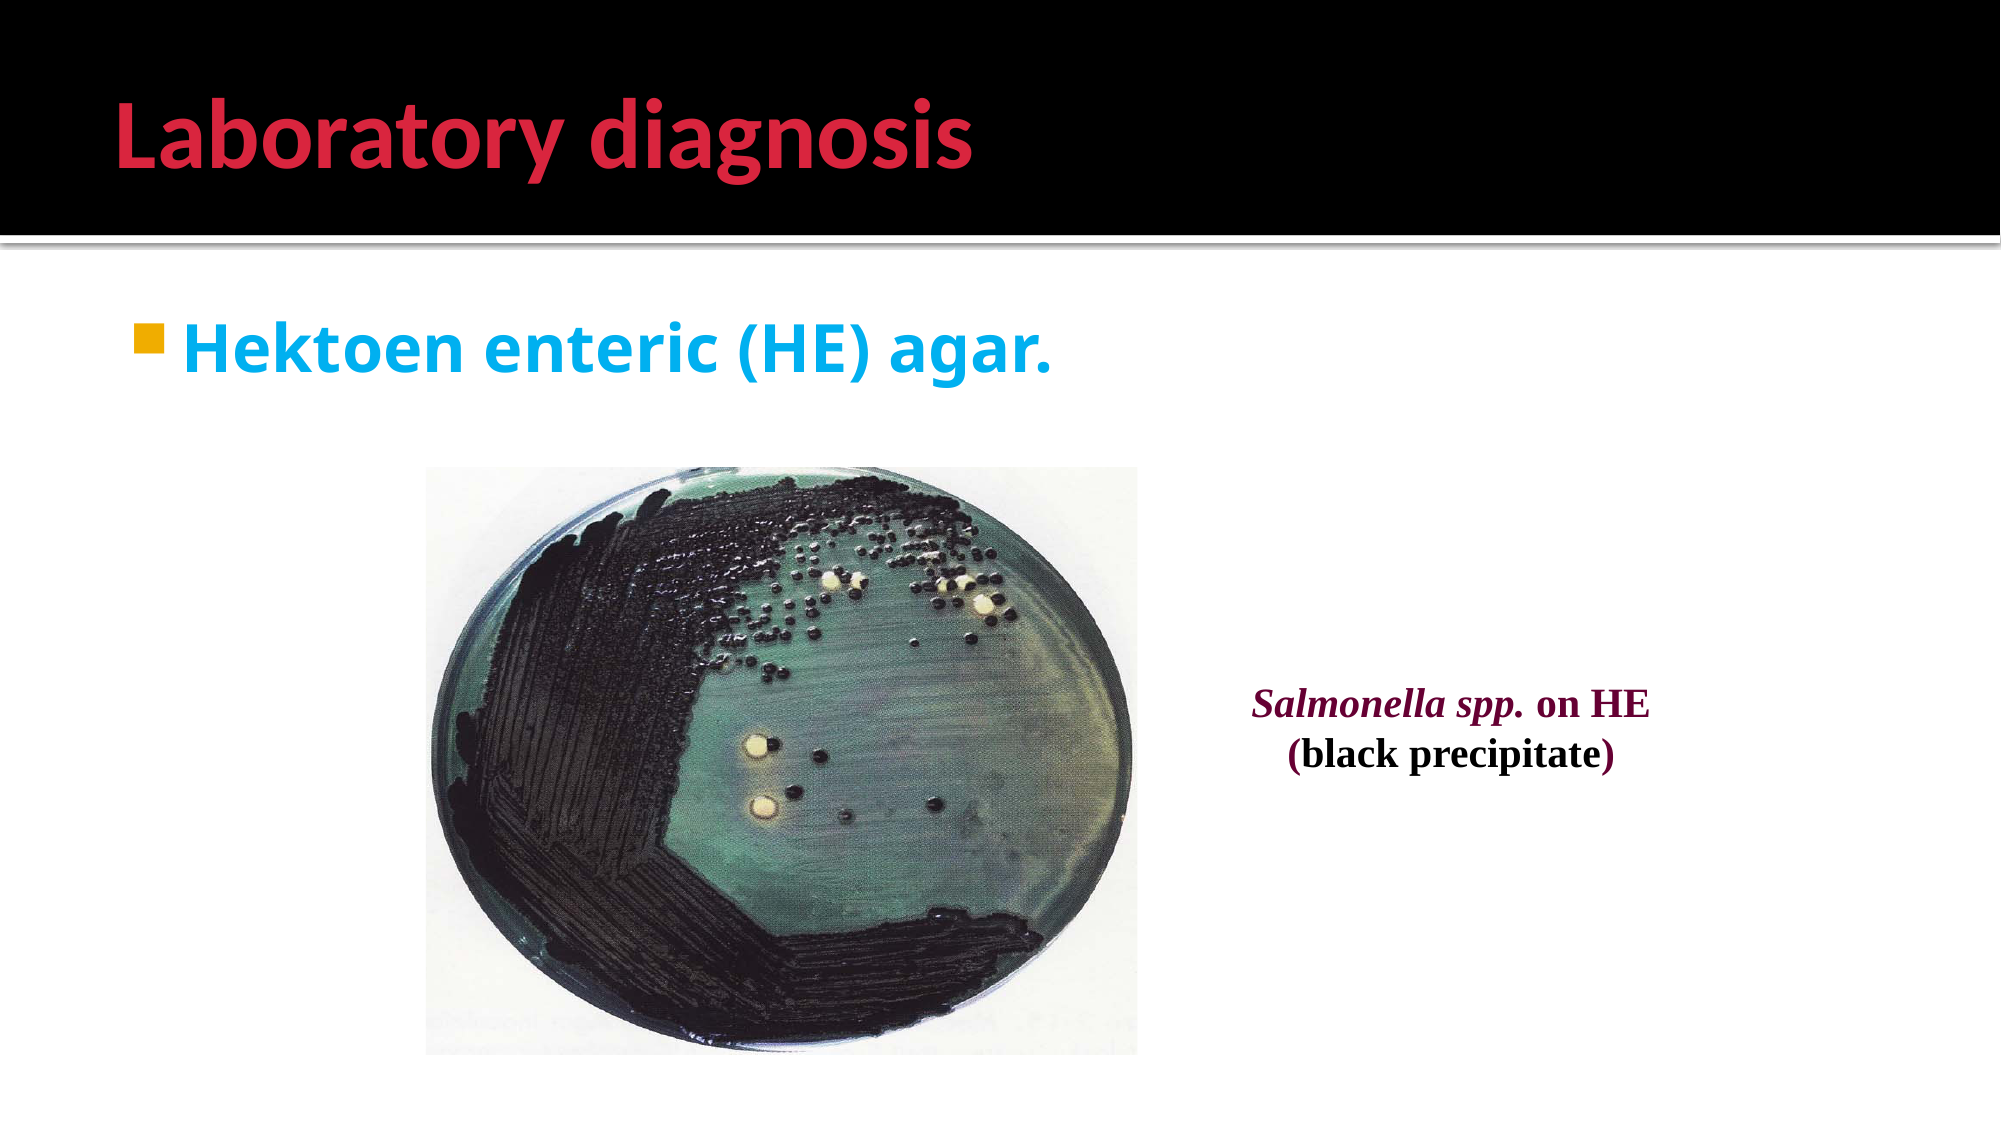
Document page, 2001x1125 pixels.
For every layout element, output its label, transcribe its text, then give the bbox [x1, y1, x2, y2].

text_box Salmonella spp. on HE (black precipitate) [1152, 667, 1750, 783]
title Laboratory diagnosis [99, 25, 1900, 231]
list Hektoen enteric (HE) agar. [99, 291, 1900, 1050]
picture [425, 467, 1138, 1055]
